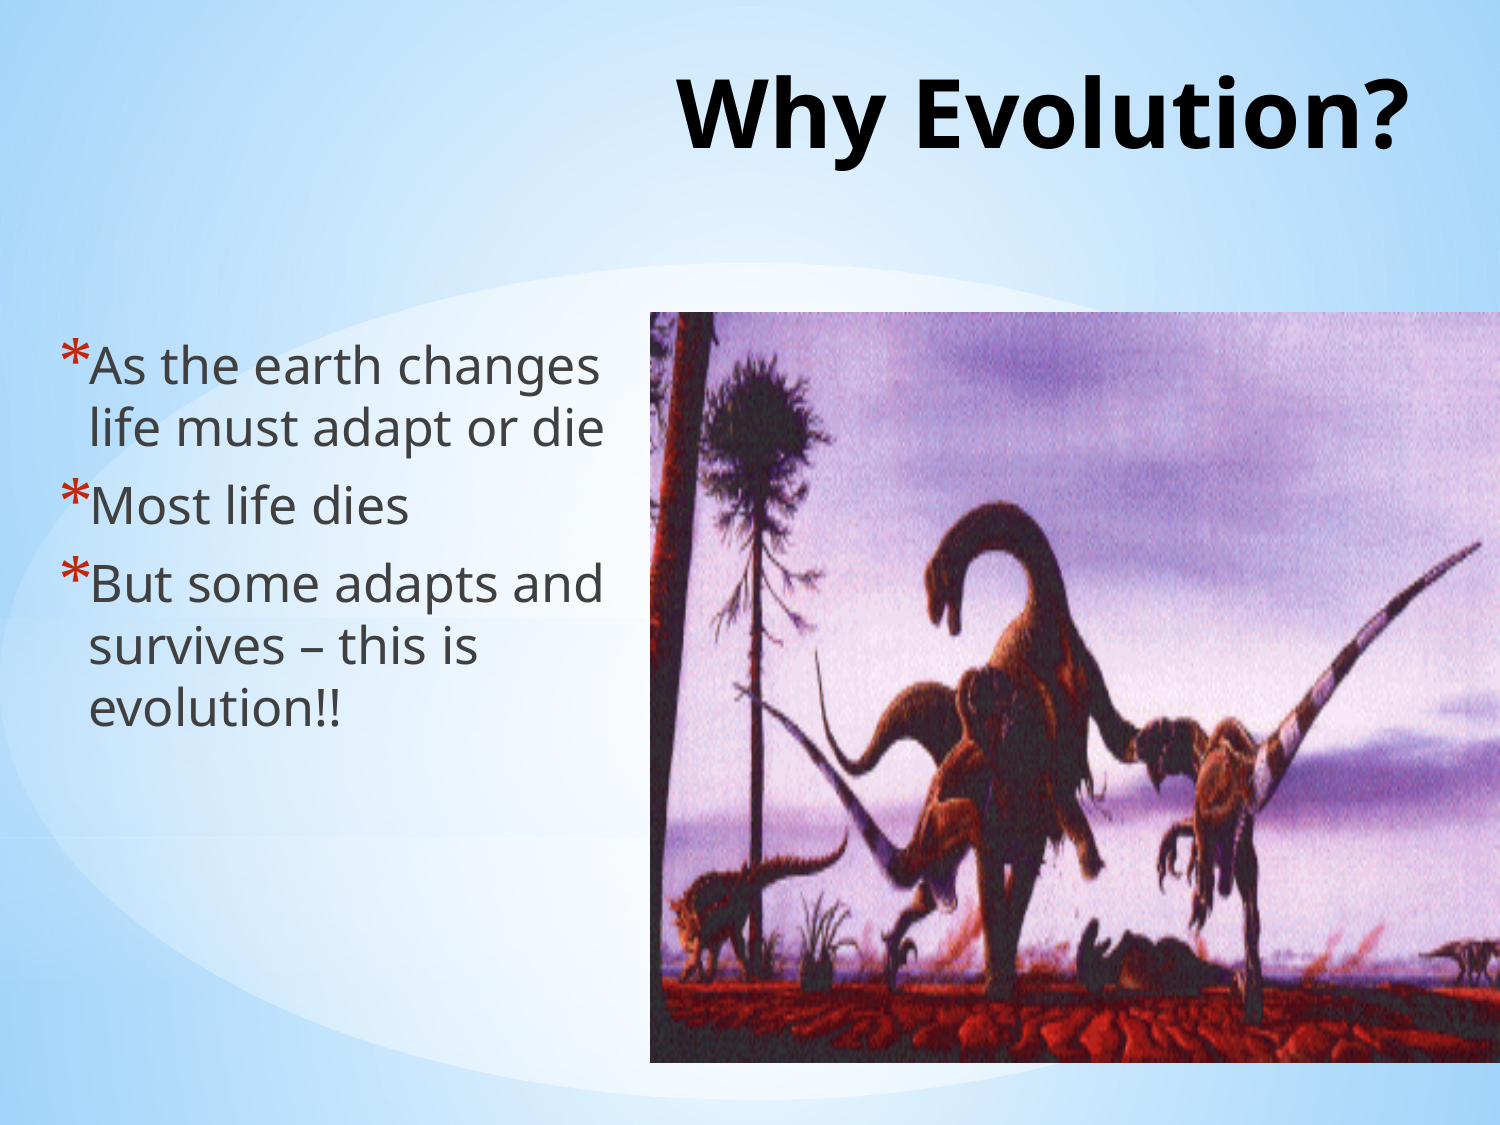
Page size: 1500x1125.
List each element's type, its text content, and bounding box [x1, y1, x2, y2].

list As the earth changes life must adapt or die Most life dies But some adapts and survives – this is evolution!! [37, 324, 625, 788]
title Why Evolution? [75, 45, 1425, 233]
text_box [649, 312, 1500, 1063]
